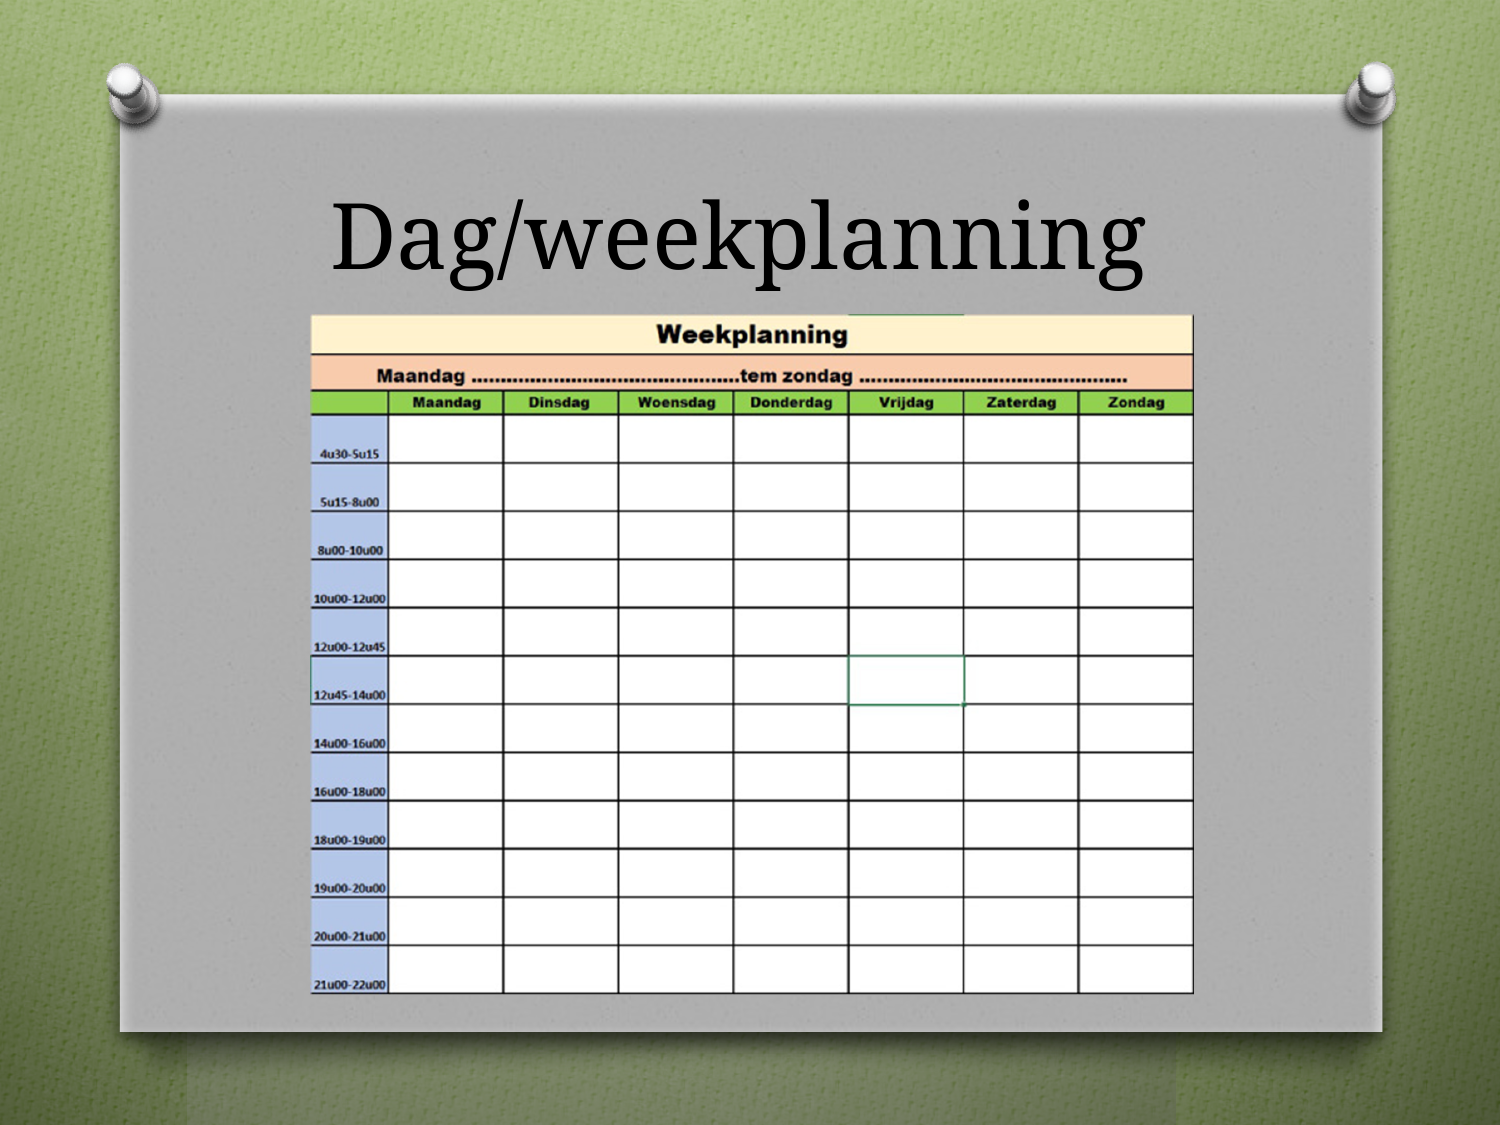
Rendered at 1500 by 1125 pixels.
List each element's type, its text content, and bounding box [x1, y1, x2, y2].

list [309, 314, 1195, 995]
title Dag/weekplanning [179, 134, 1323, 332]
picture [75, 29, 198, 153]
picture [1317, 35, 1439, 156]
